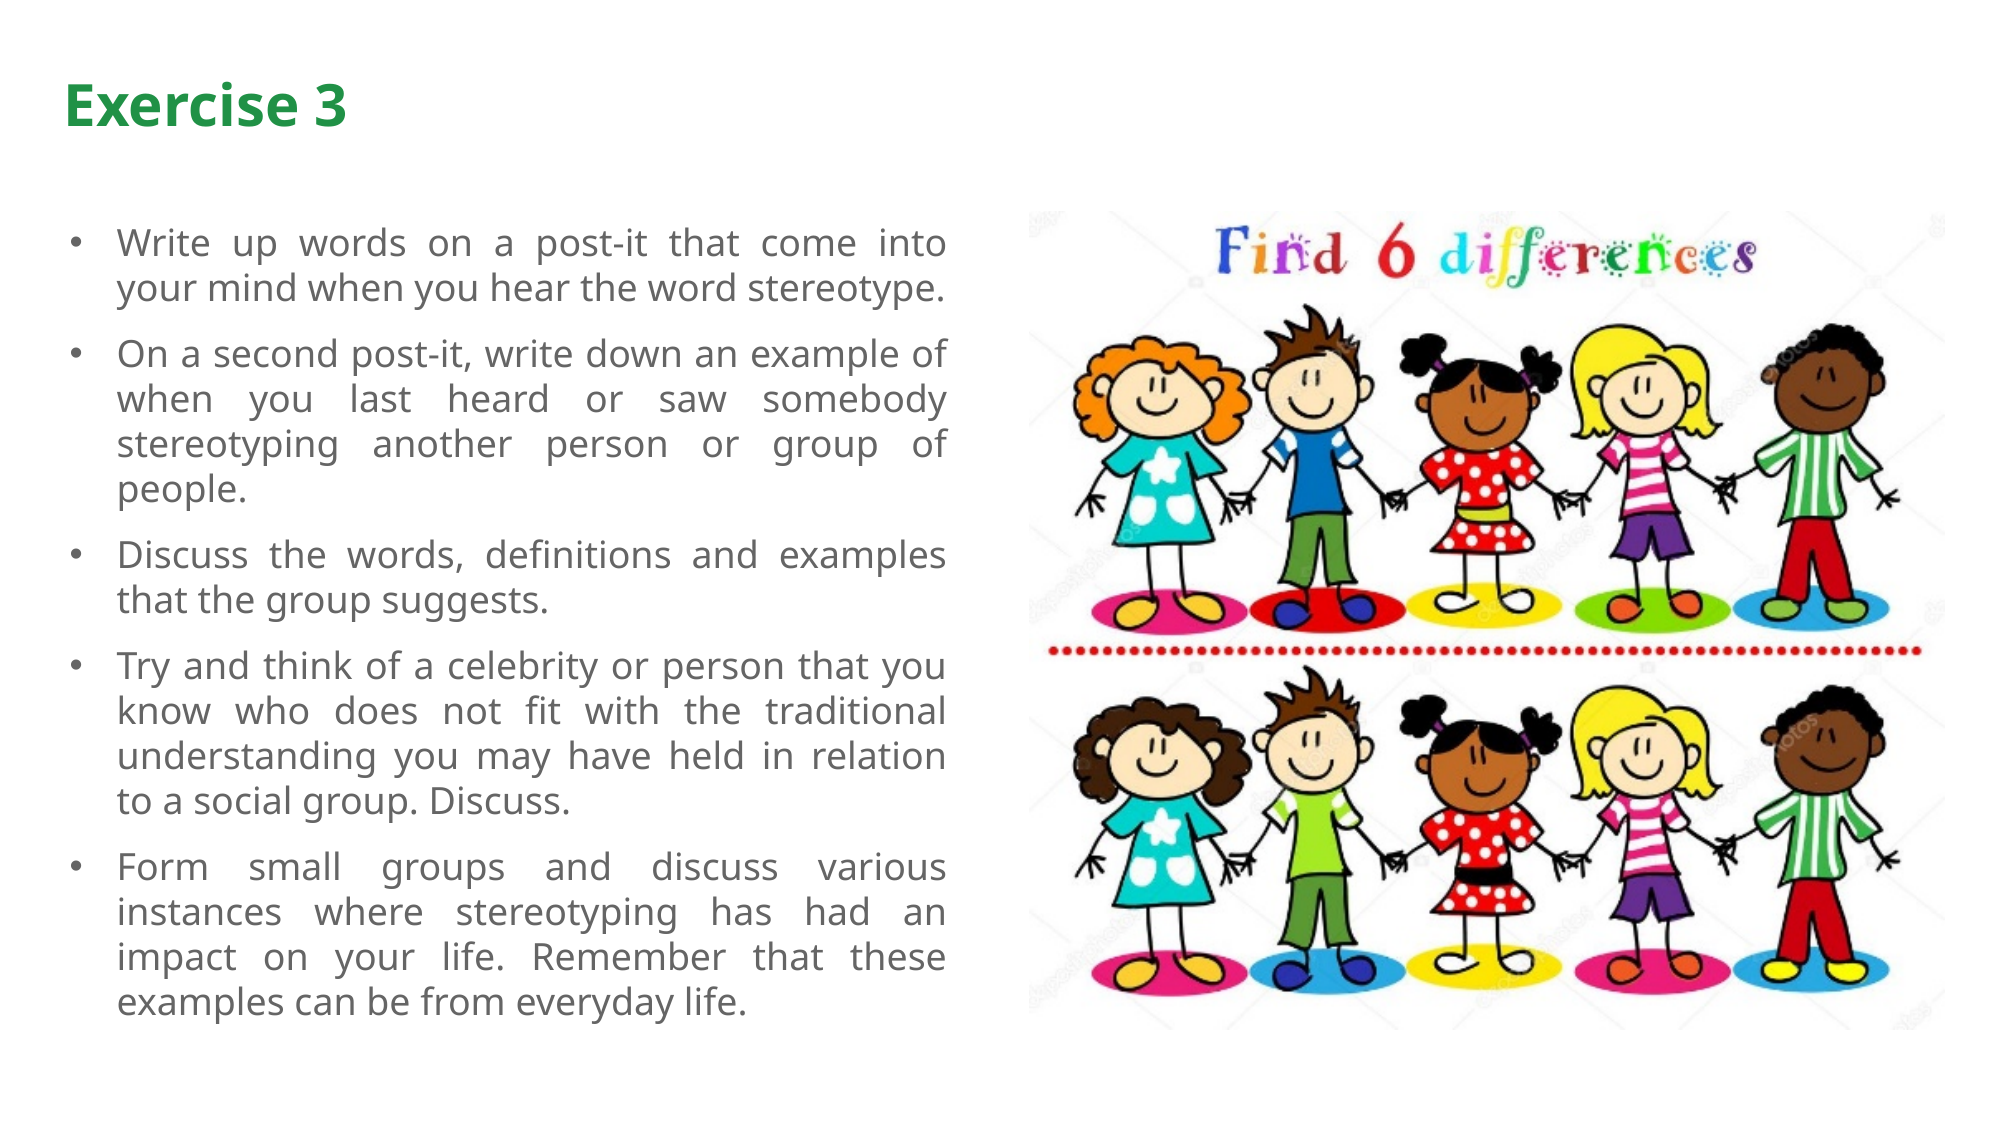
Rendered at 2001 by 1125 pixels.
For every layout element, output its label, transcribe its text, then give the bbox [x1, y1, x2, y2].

list Write up words on a post-it that come into your mind when you hear the word stereotype. On a second post-it, write down an example of when you last heard or saw somebody stereotyping another person or group of people. Discuss the words, definitions and examples that the group suggests. Try and think of a celebrity or person that you know who does not fit with the traditional understanding you may have held in relation to a social group. Discuss. Form small groups and discuss various instances where stereotyping has had an impact on your life. Remember that these examples can be from everyday life. [54, 211, 963, 1077]
picture [1029, 211, 1945, 1030]
title Exercise 3 [54, 48, 1945, 167]
